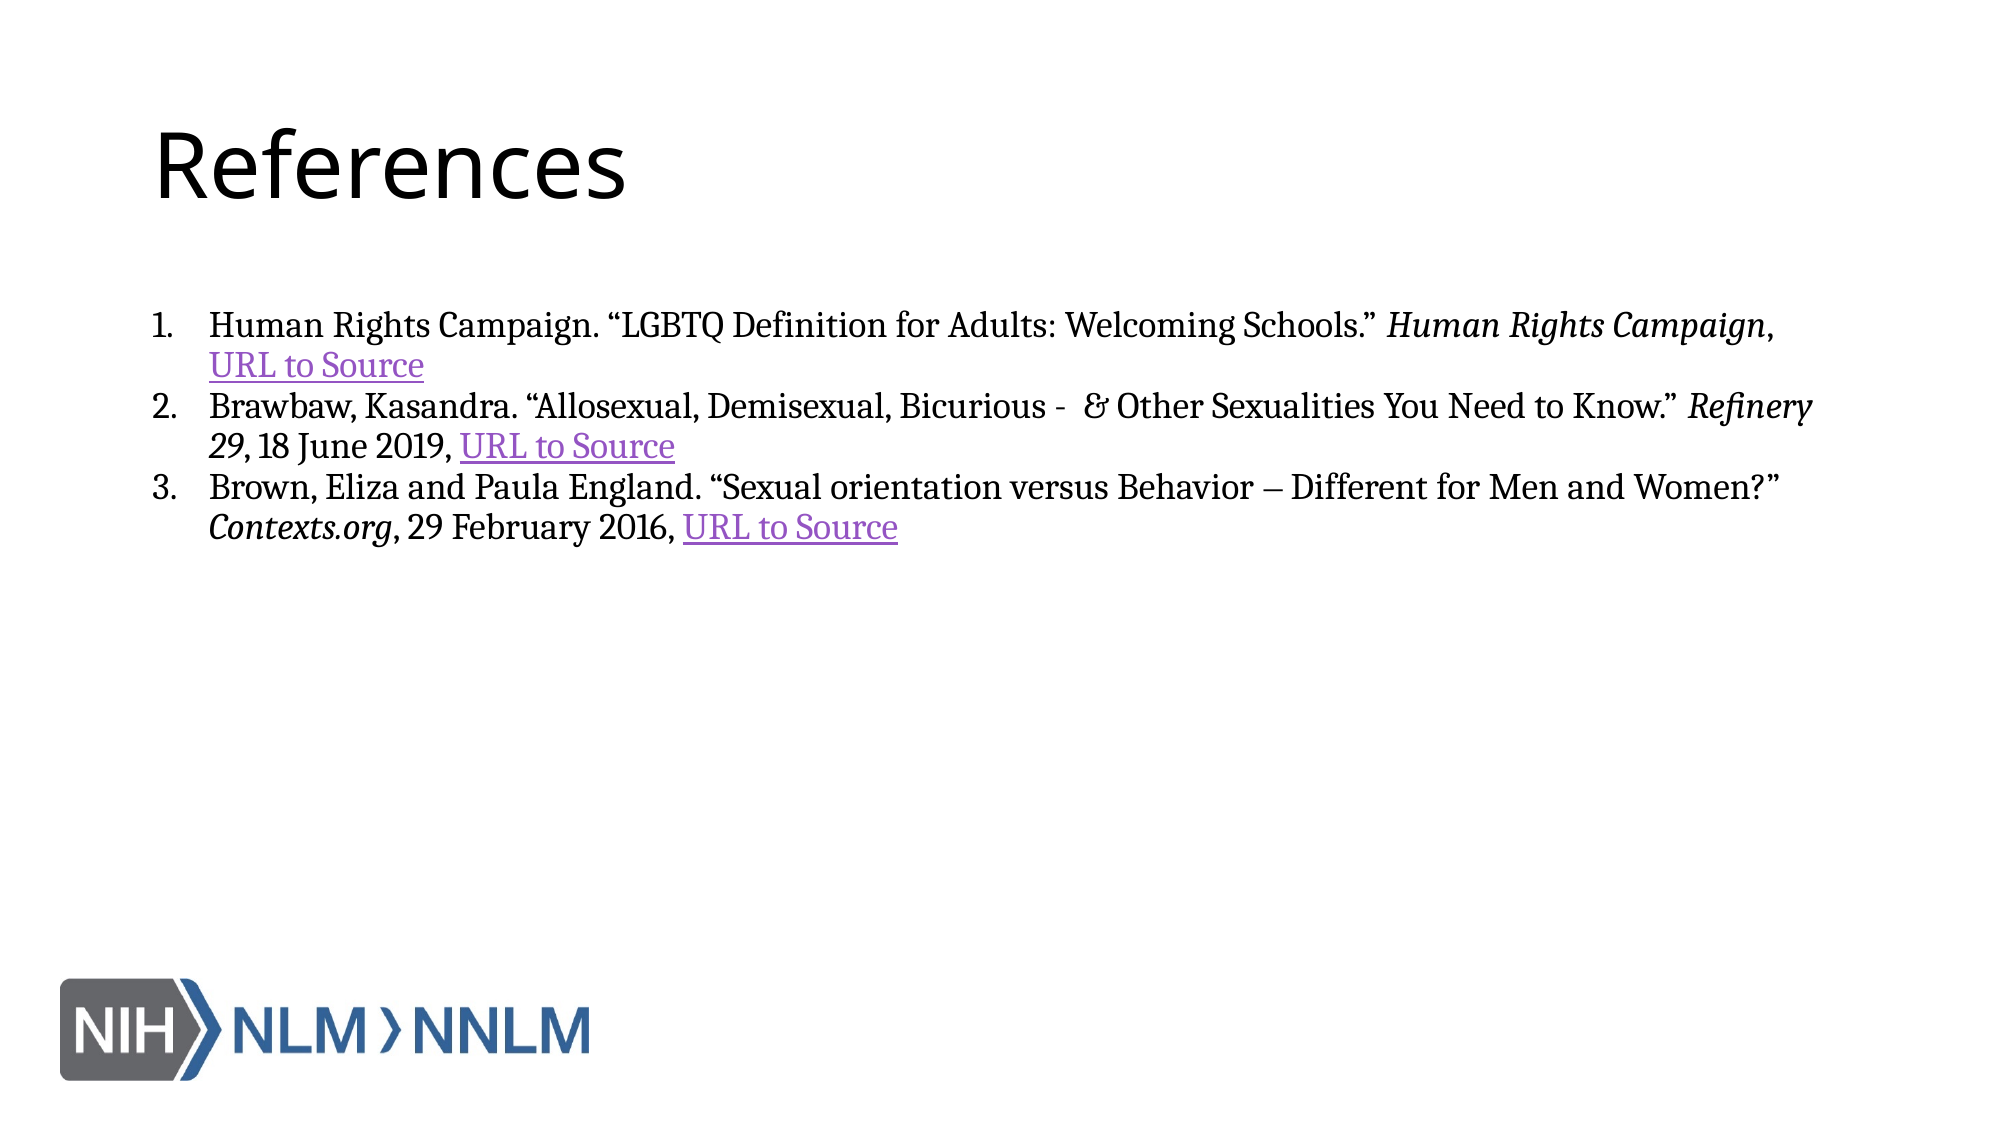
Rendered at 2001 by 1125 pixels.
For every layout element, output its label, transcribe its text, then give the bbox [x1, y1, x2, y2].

list Human Rights Campaign. “LGBTQ Definition for Adults: Welcoming Schools.” Human Rights Campaign, URL to Source Brawbaw, Kasandra. “Allosexual, Demisexual, Bicurious - & Other Sexualities You Need to Know.” Refinery 29, 18 June 2019, URL to Source Brown, Eliza and Paula England. “Sexual orientation versus Behavior – Different for Men and Women?” Contexts.org, 29 February 2016, URL to Source [137, 297, 1863, 962]
picture [60, 978, 589, 1081]
title References [137, 59, 1863, 278]
